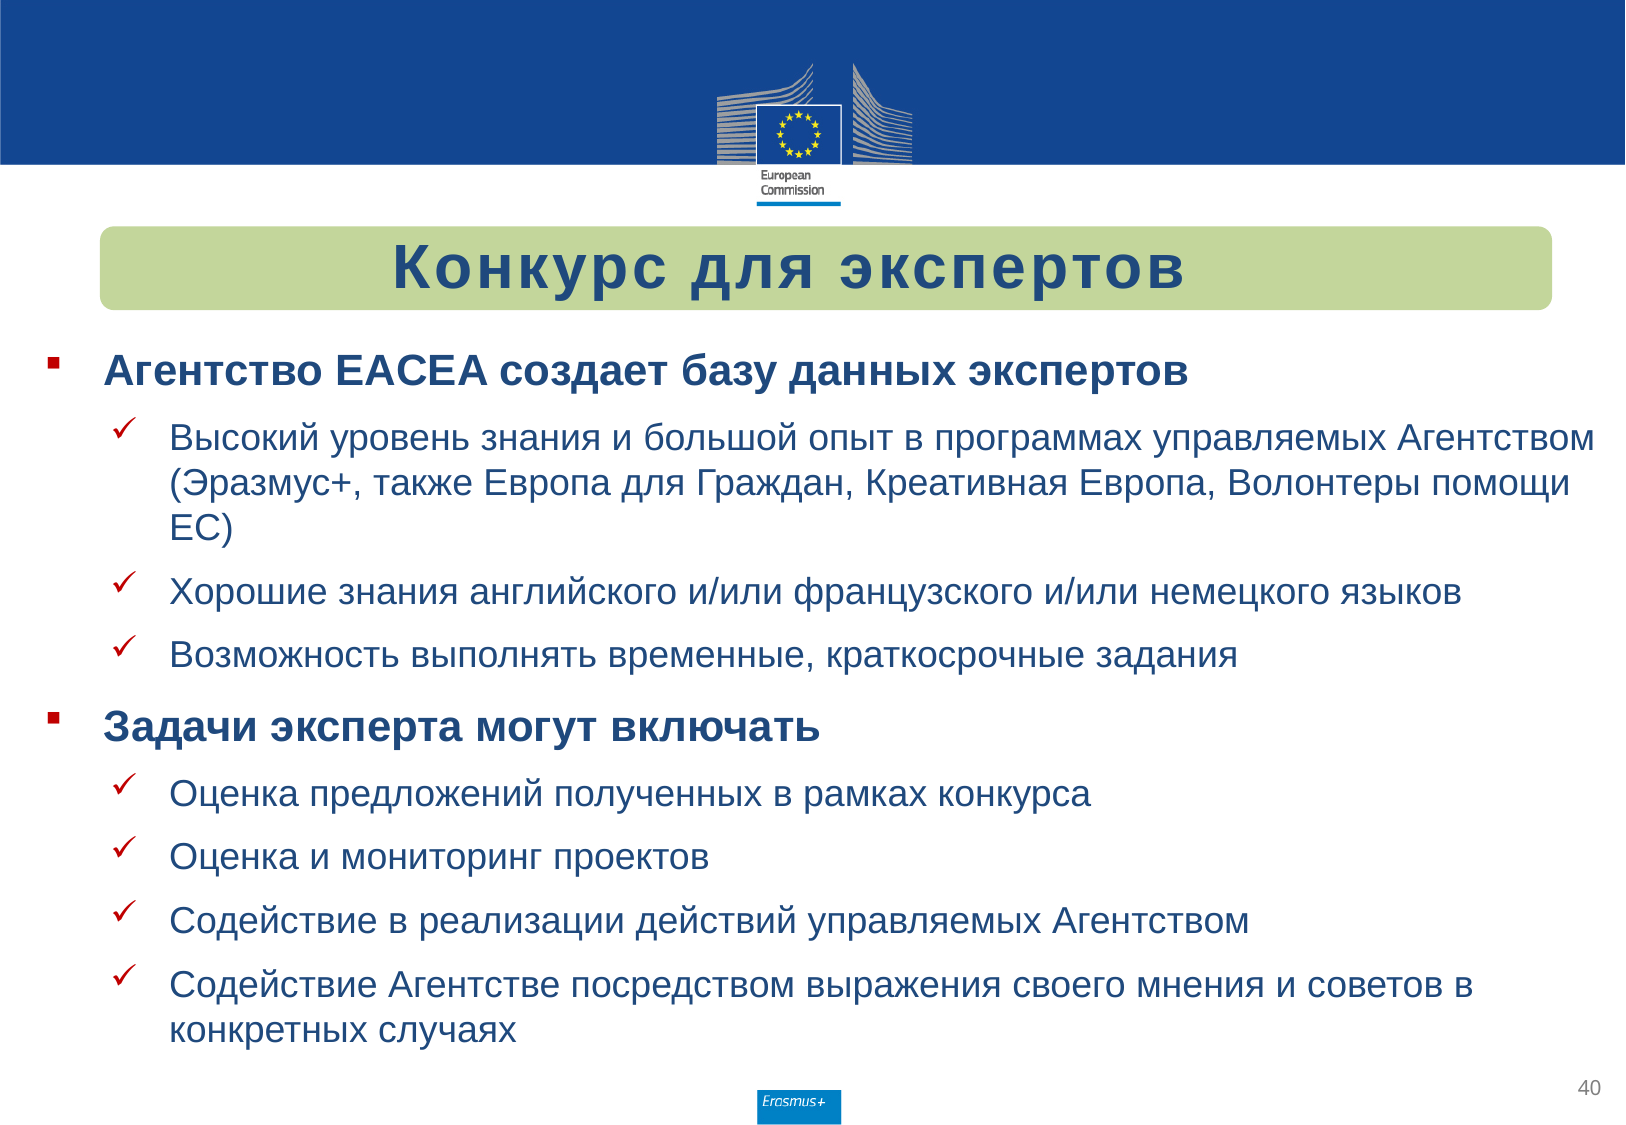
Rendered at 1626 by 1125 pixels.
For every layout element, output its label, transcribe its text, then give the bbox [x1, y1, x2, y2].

title Конкурс для экспертов [64, 208, 1515, 318]
list Агентство EACEA создает базу данных экспертов Высокий уровень знания и большой опыт в программах управляемых Агентством (Эразмус+, также Европа для Граждан, Креативная Европа, Волонтеры помощи ЕС) Хорошие знания английского и/или французского и/или немецкого языков Возможность выполнять временные, краткосрочные задания Задачи эксперта могут включать Оценка предложений полученных в рамках конкурса Оценка и мониторинг проектов Содействие в реализации действий управляемых Агентством Содействие Агентстве посредством выражения своего мнения и советов в конкретных случаях [0, 399, 1625, 1125]
text_box [1515, 226, 1553, 311]
slide_number 40 [1551, 1053, 1625, 1124]
picture [0, 0, 1625, 399]
